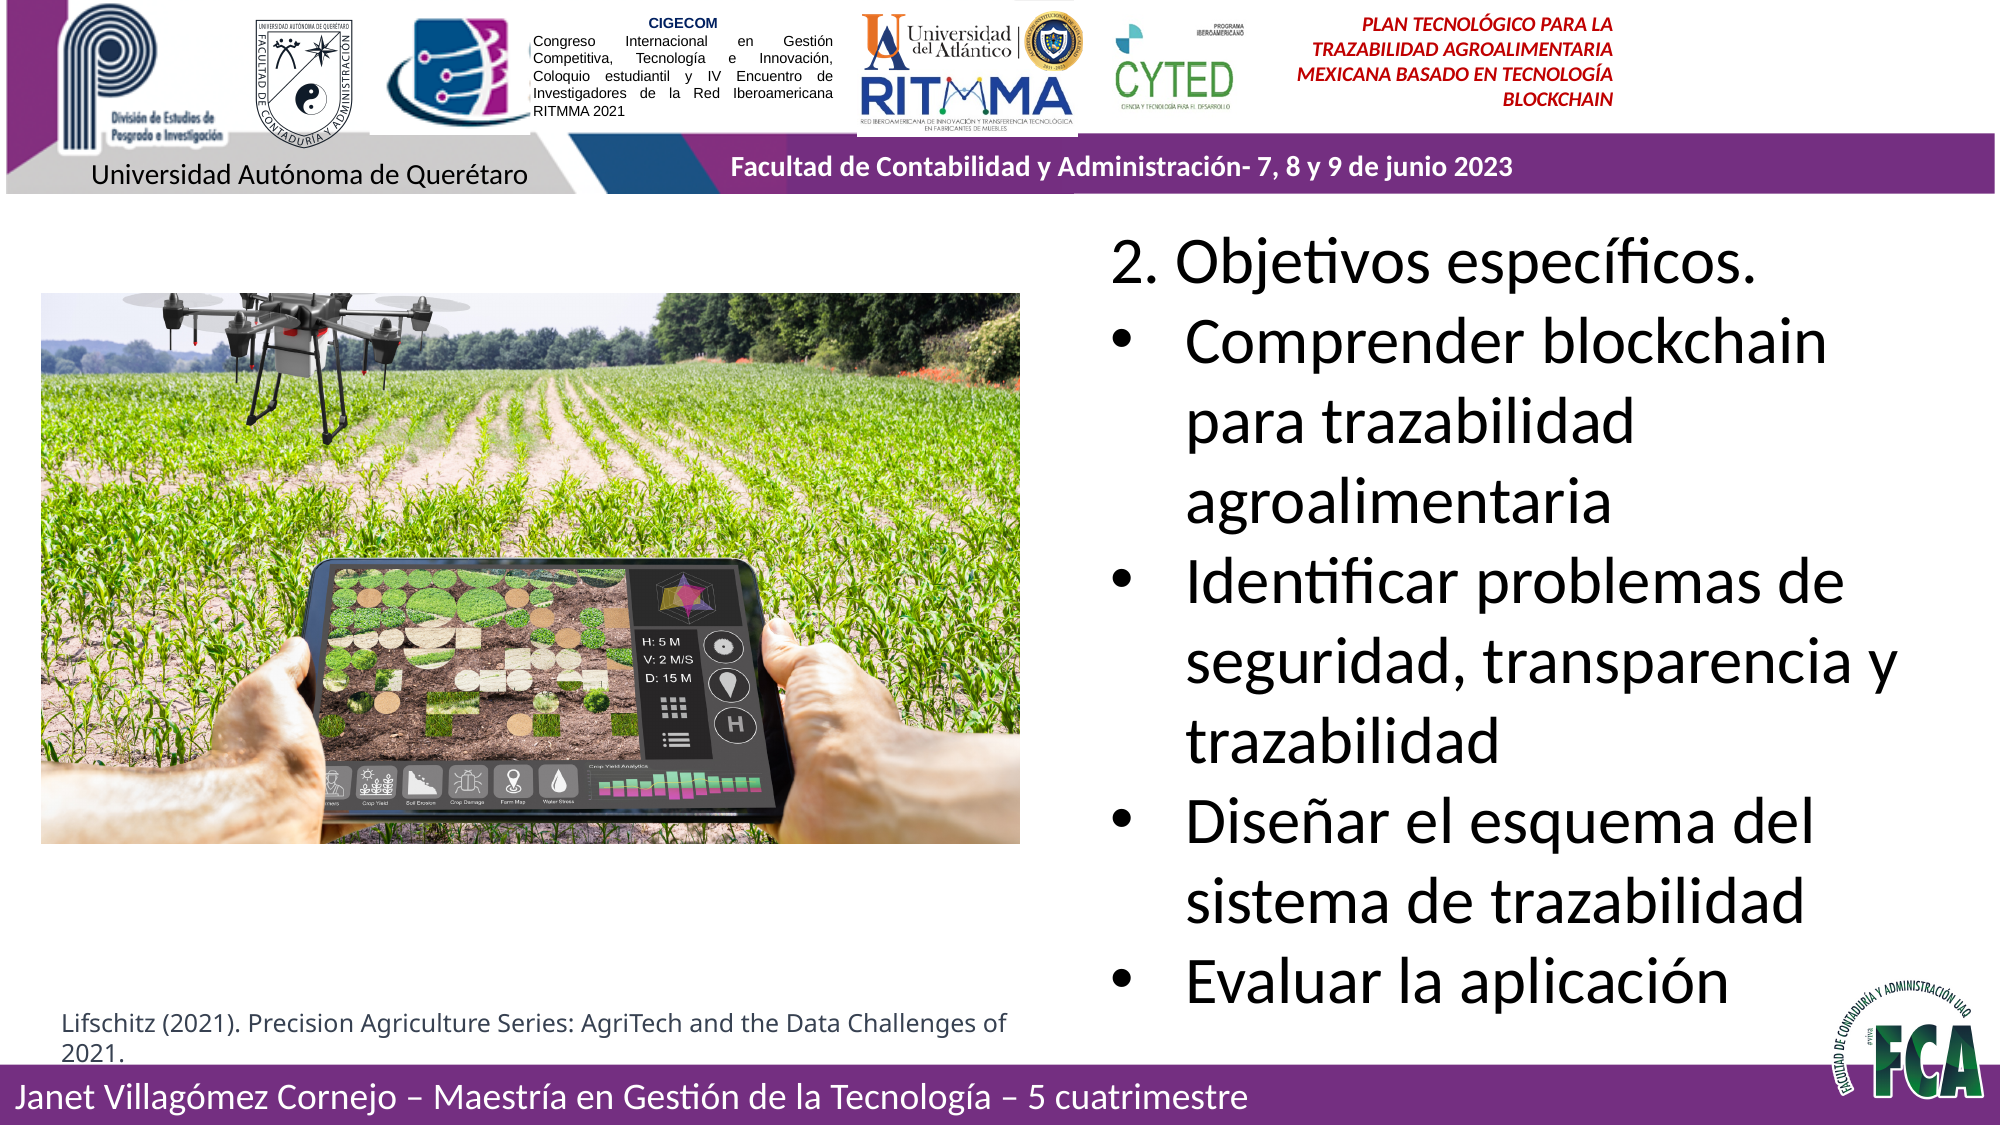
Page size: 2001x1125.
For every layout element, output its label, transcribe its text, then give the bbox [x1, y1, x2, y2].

picture [1798, 954, 2000, 1123]
text_box 2. Objetivos específicos. Comprender blockchain para trazabilidad agroalimentaria Identificar problemas de seguridad, transparencia y trazabilidad Diseñar el esquema del sistema de trazabilidad Evaluar la aplicación [1095, 210, 1948, 1105]
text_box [5, 0, 1995, 199]
text_box Janet Villagómez Cornejo – Maestría en Gestión de la Tecnología – 5 cuatrimestre [0, 1064, 2000, 1125]
picture [41, 293, 1020, 844]
text_box Lifschitz (2021). Precision Agriculture Series: AgriTech and the Data Challenges of 2021. [46, 1000, 1074, 1075]
